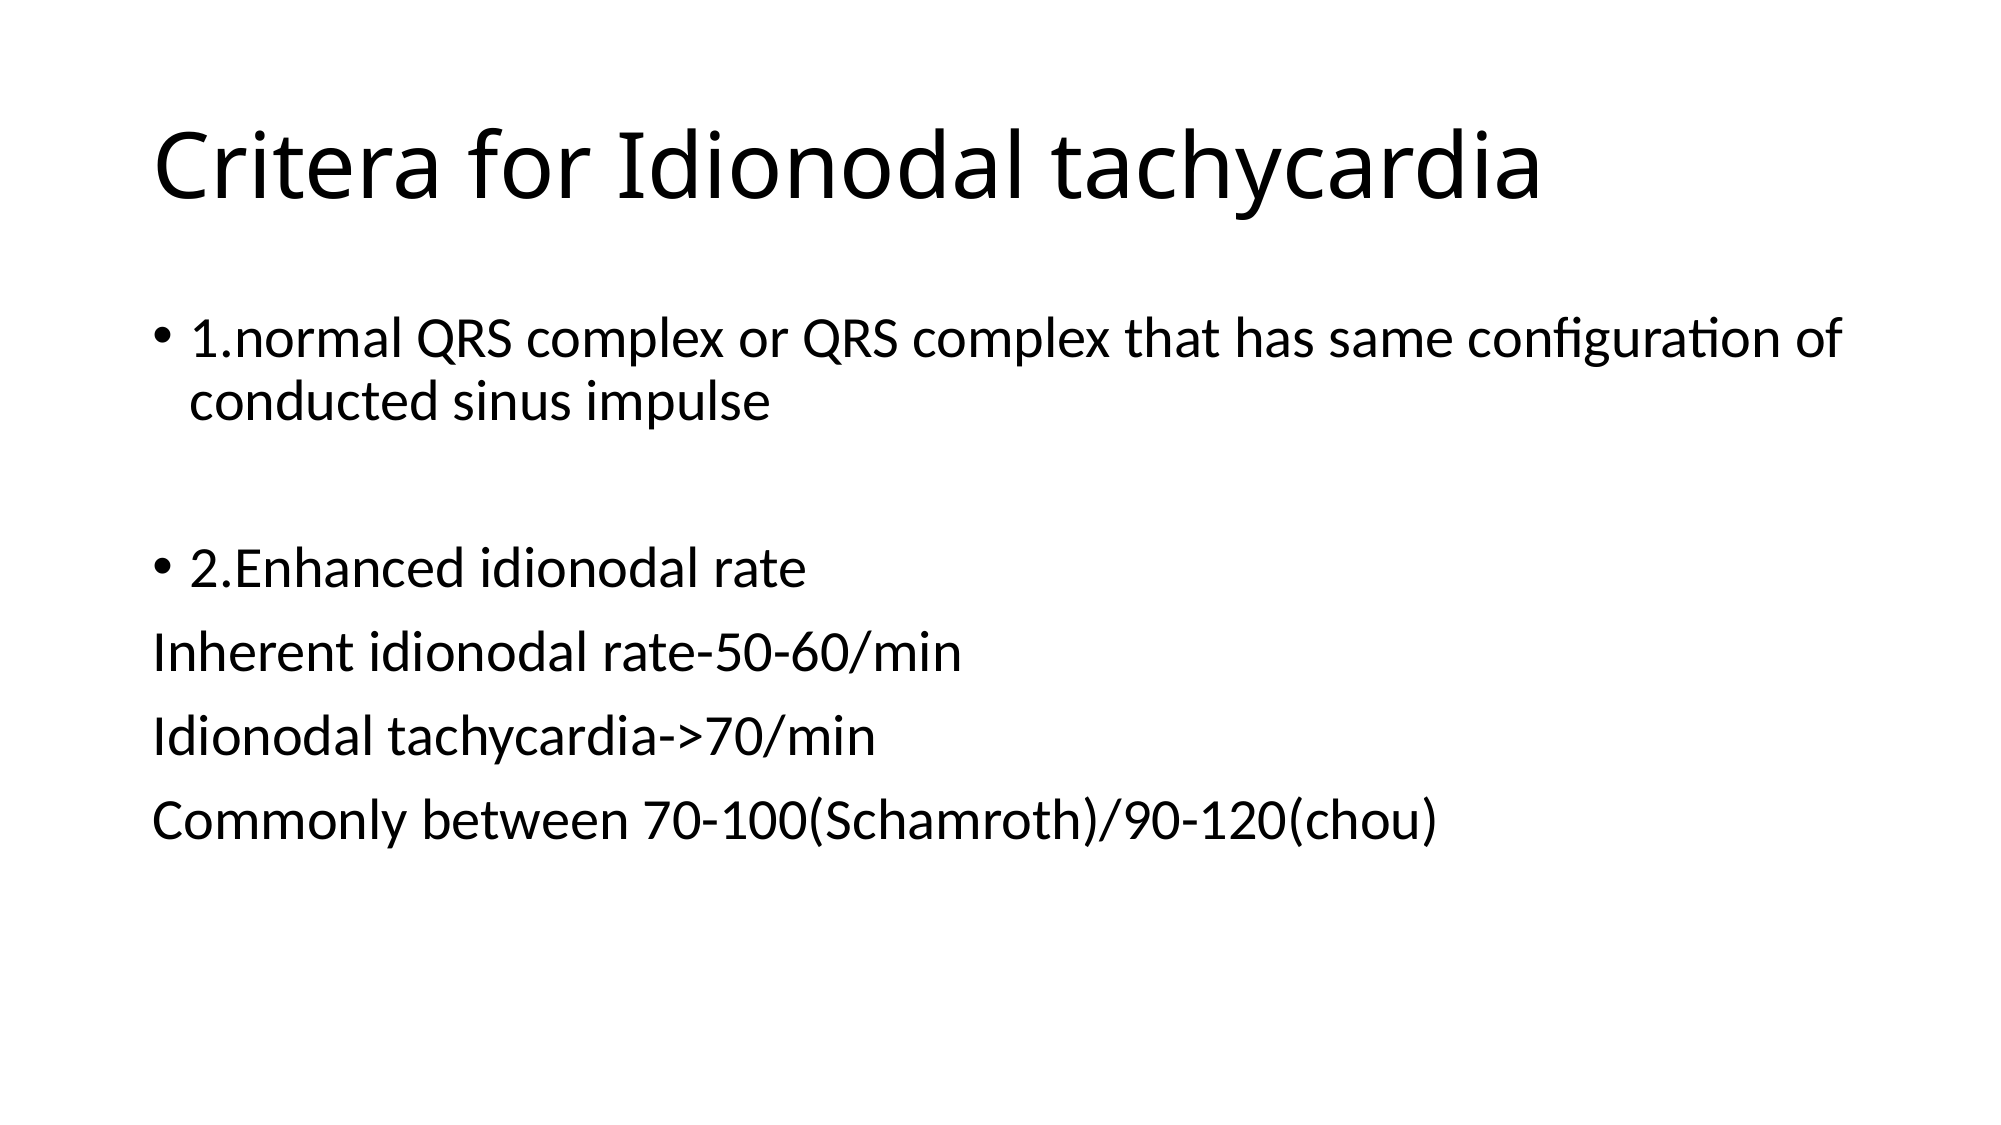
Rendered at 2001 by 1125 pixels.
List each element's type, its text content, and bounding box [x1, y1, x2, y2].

title Critera for Idionodal tachycardia [137, 59, 1863, 278]
list 1.normal QRS complex or QRS complex that has same configuration of conducted sinus impulse 2.Enhanced idionodal rate Inherent idionodal rate-50-60/min Idionodal tachycardia->70/min Commonly between 70-100(Schamroth)/90-120(chou) [137, 299, 1863, 1014]
